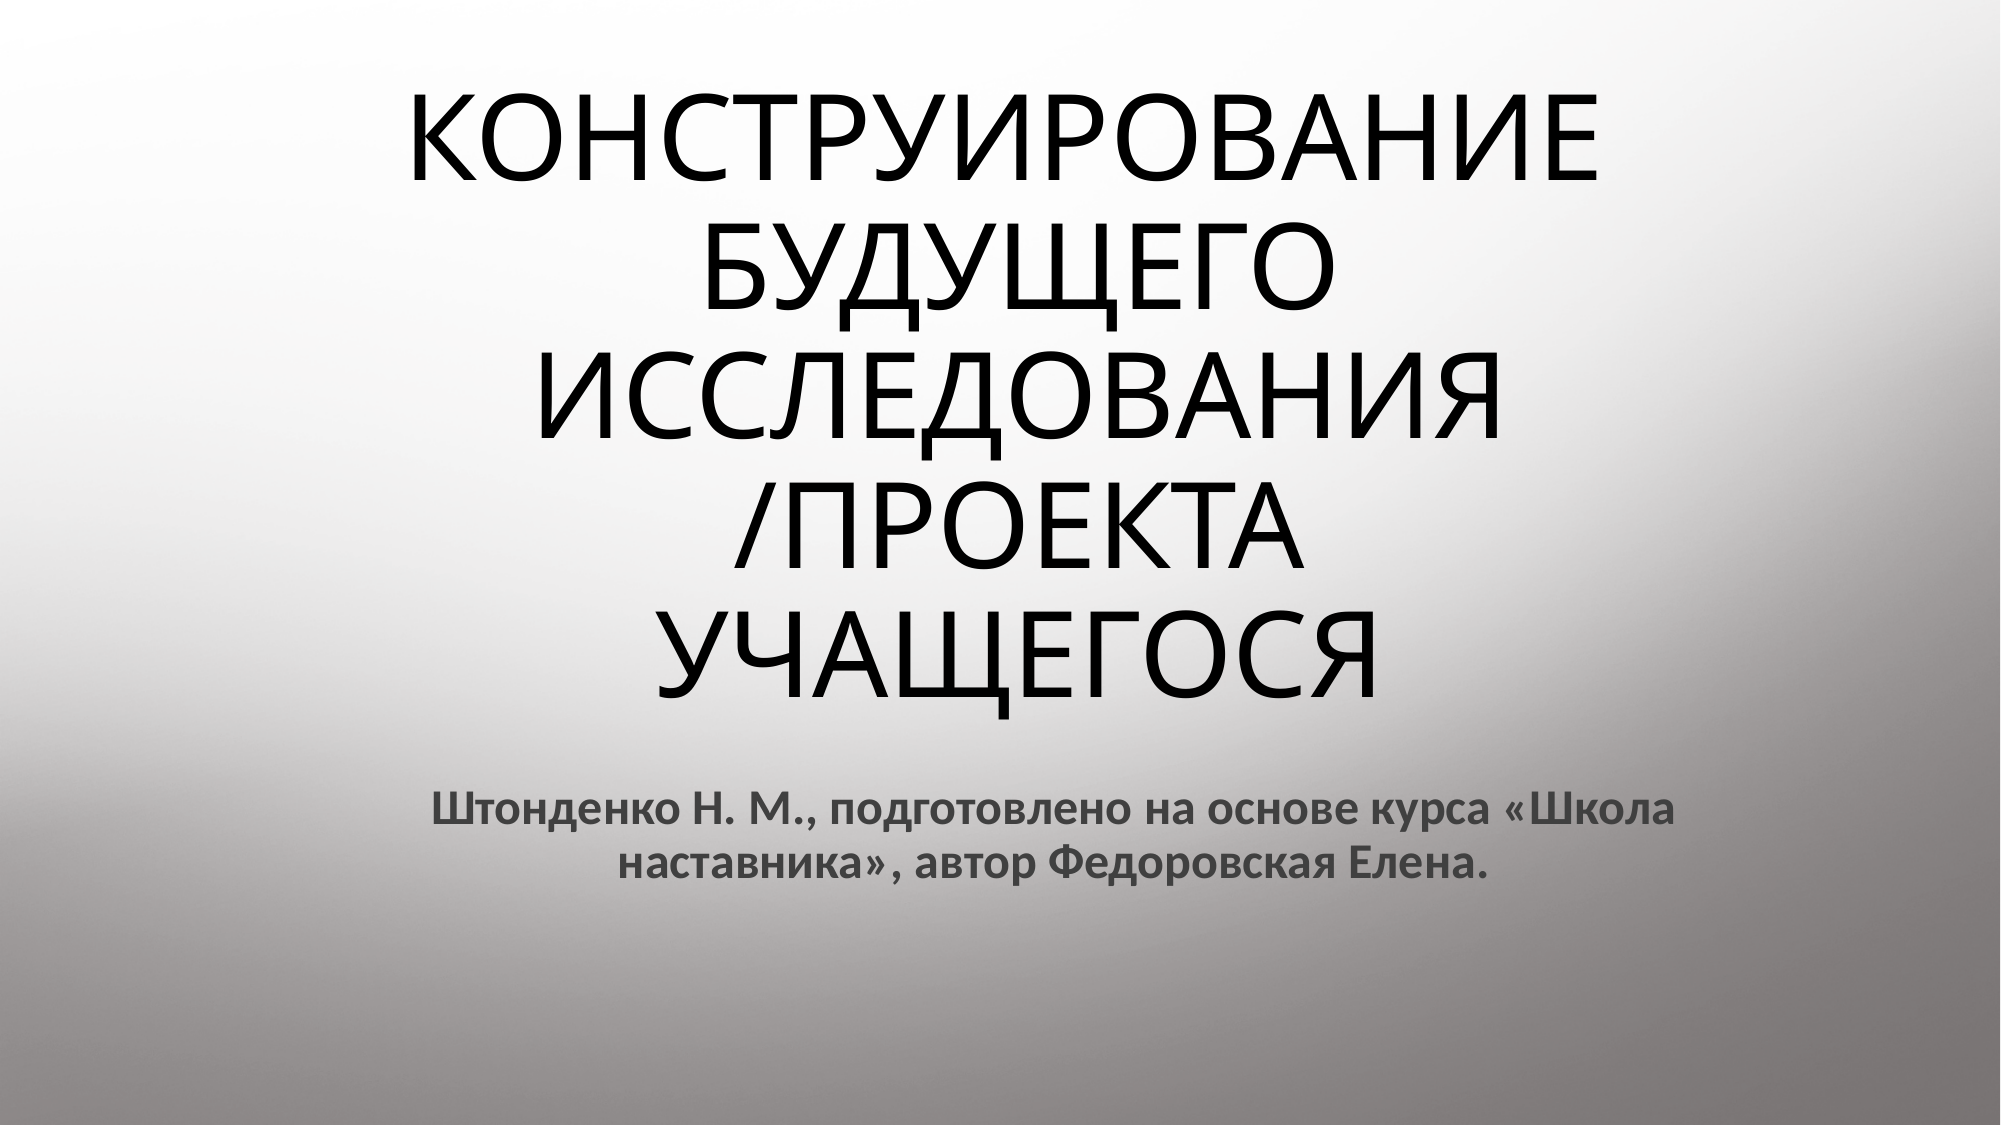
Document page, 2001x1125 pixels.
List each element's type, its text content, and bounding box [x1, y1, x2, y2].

title КОНСТРУИРОВАНИЕ БУДУЩЕГО ИССЛЕДОВАНИЯ /ПРОЕКТА УЧАЩЕГОСЯ [362, 68, 1677, 731]
subtitle Штонденко Н. М., подготовлено на основе курса «Школа наставника», автор Федоровская Елена. [397, 773, 1711, 973]
